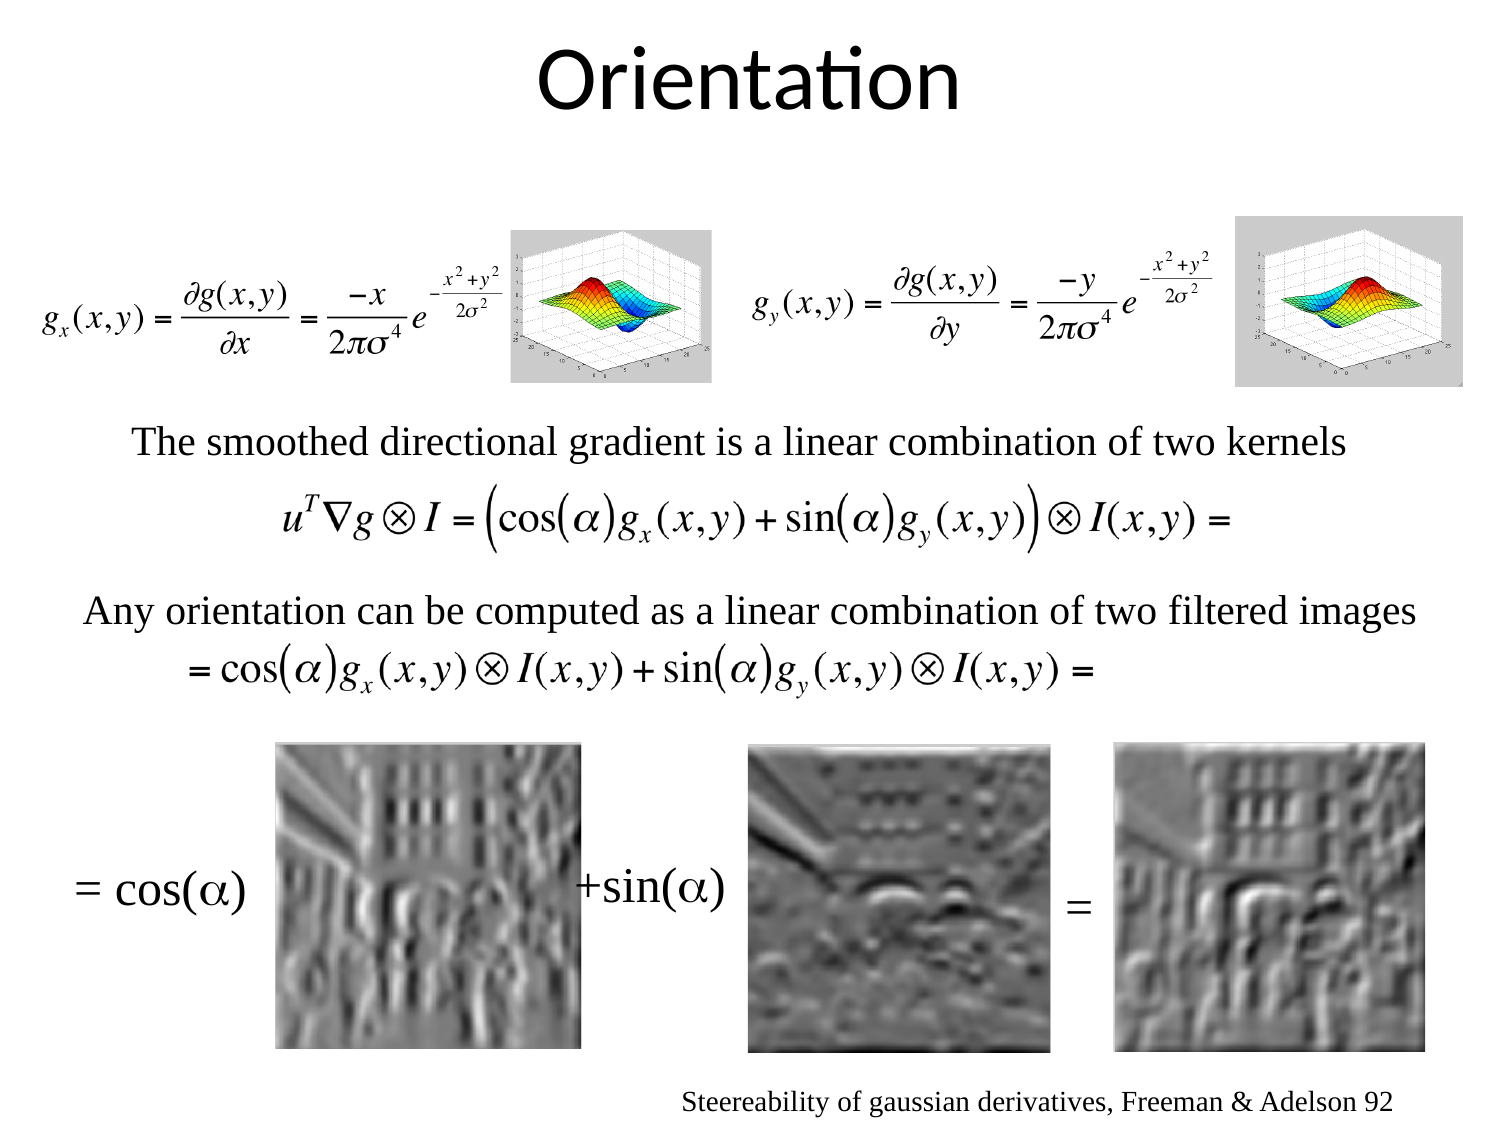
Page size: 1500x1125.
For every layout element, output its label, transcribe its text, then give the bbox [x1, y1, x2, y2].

picture [1235, 216, 1463, 388]
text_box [36, 260, 505, 358]
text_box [63, 575, 1438, 704]
picture [510, 230, 712, 383]
text_box The smoothed directional gradient is a linear combination of two kernels [116, 406, 1363, 472]
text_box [746, 245, 1218, 351]
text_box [74, 741, 1447, 1125]
title Orientation [74, 0, 1426, 147]
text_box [274, 479, 1235, 557]
